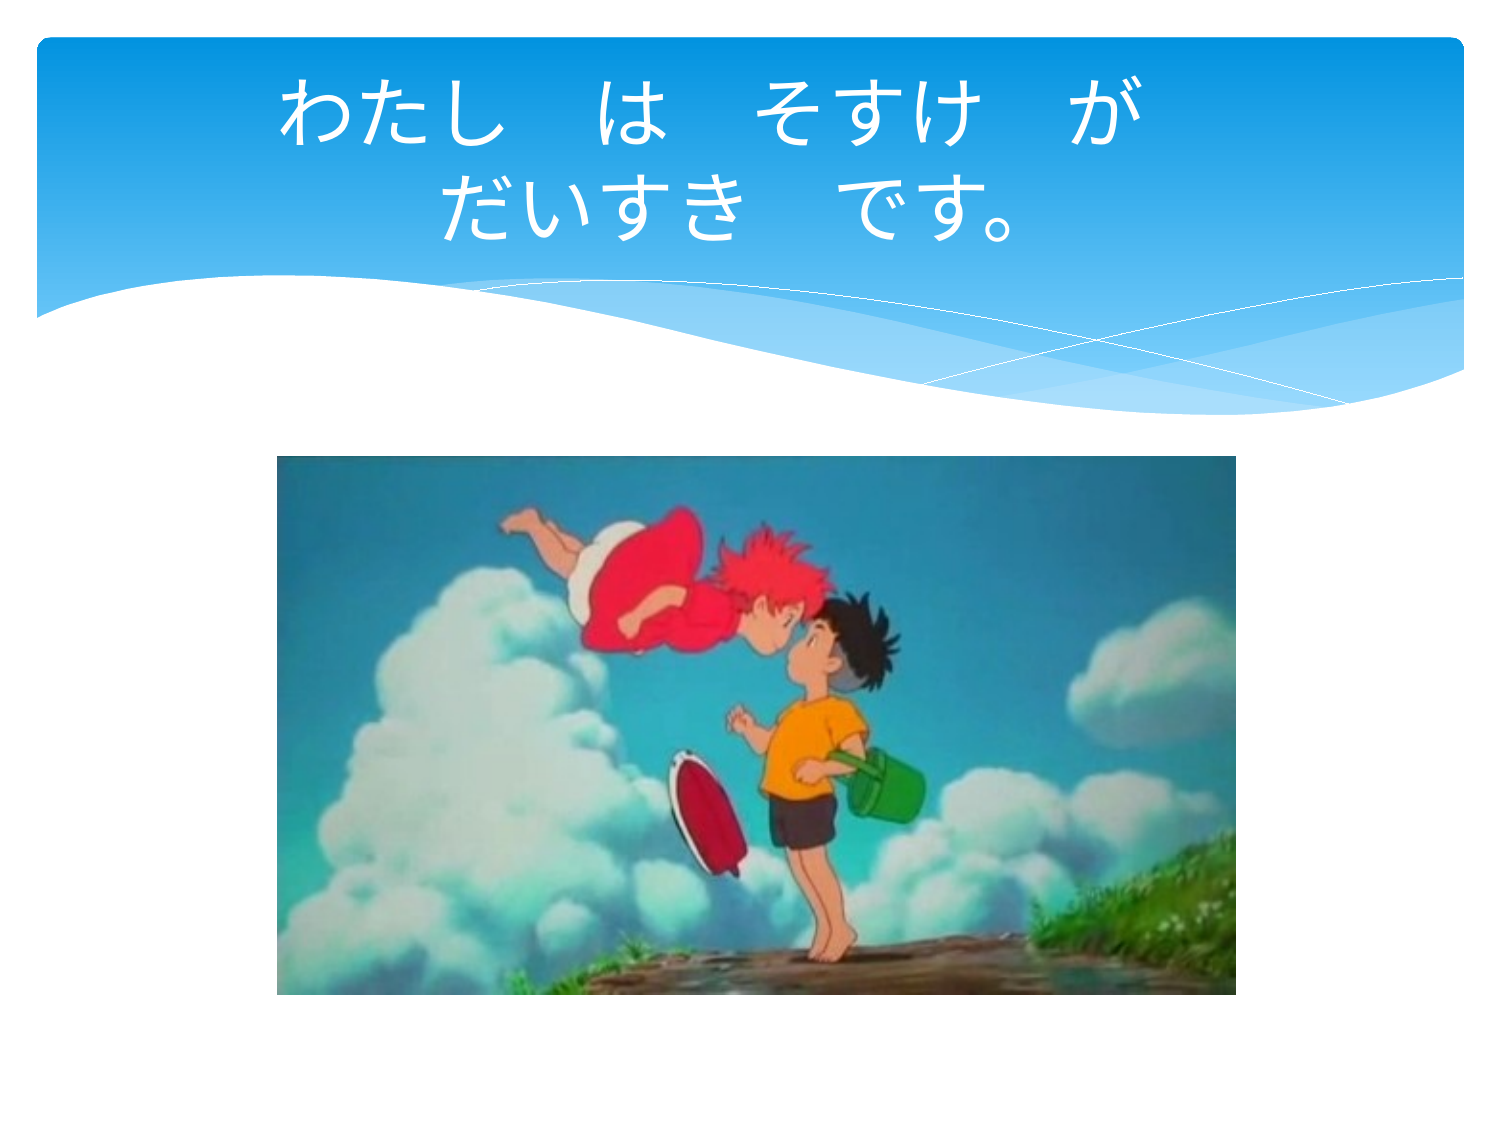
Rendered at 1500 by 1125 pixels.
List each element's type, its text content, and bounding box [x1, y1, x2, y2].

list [277, 455, 1236, 995]
title わたし は そすけ が だいすき です。 [75, 55, 1425, 261]
